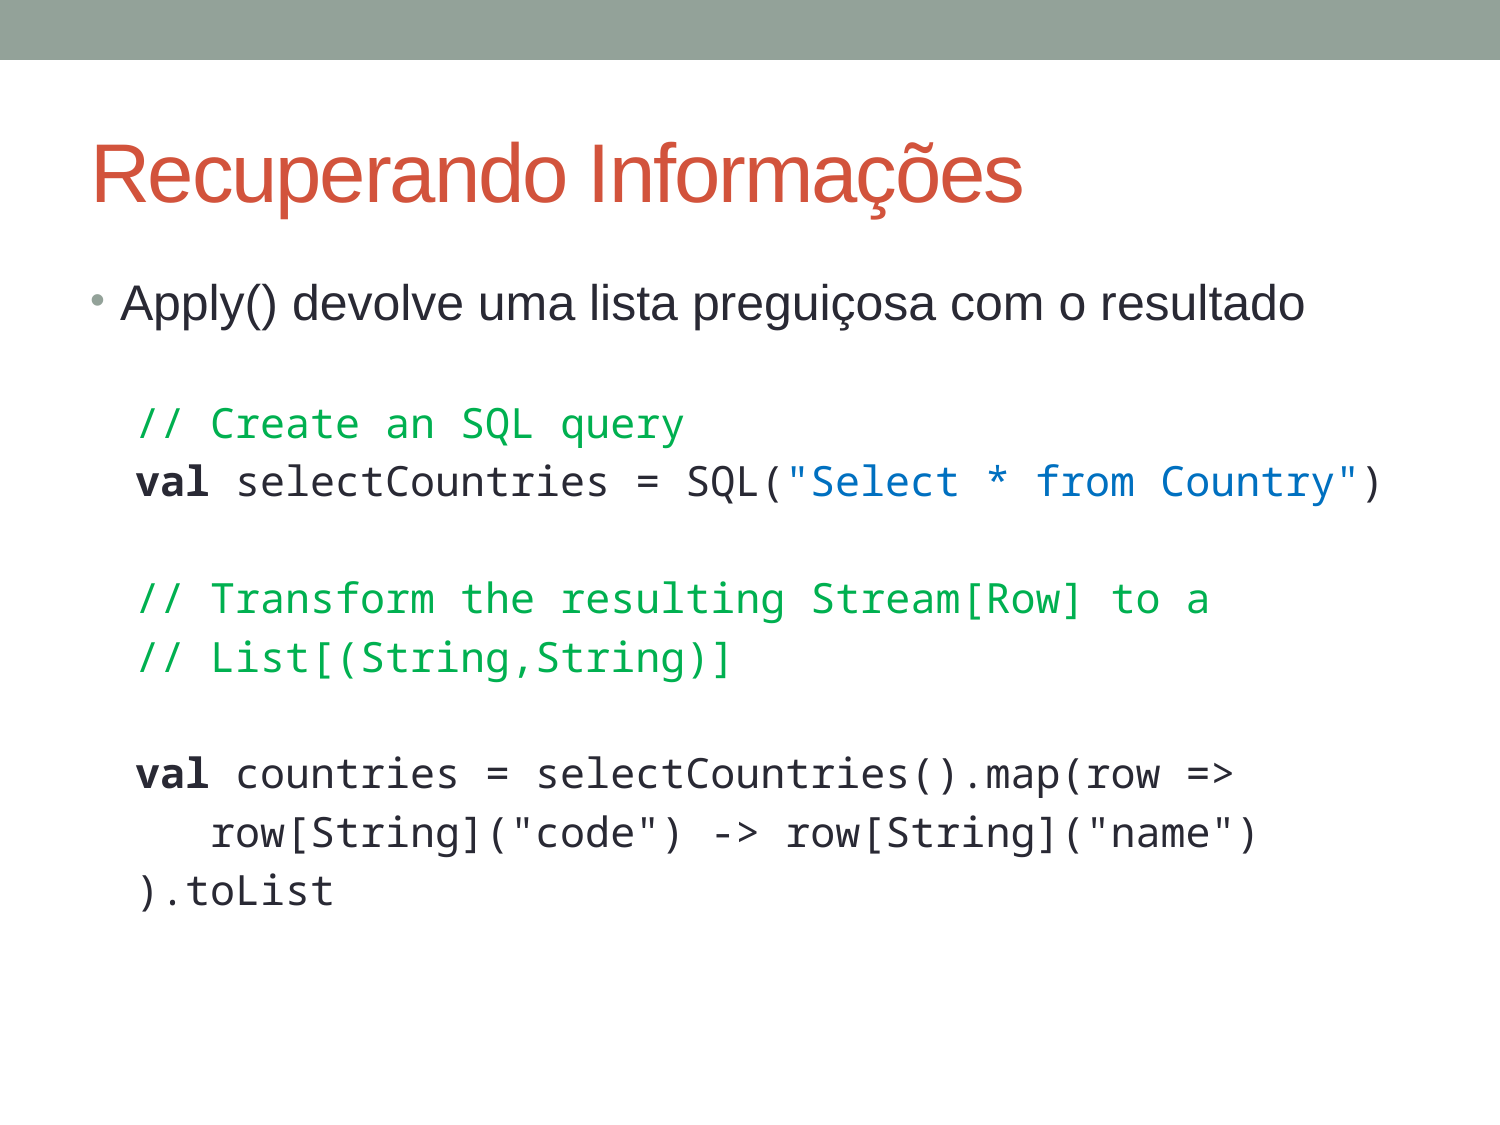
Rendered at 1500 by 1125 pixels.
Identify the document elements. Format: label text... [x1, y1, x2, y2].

list Apply() devolve uma lista preguiçosa com o resultado // Create an SQL query val selectCountries = SQL("Select * from Country") // Transform the resulting Stream[Row] to a // List[(String,String)] val countries = selectCountries().map(row => row[String]("code") -> row[String]("name") ).toList [75, 262, 1425, 1063]
title Recuperando Informações [75, 87, 1425, 250]
